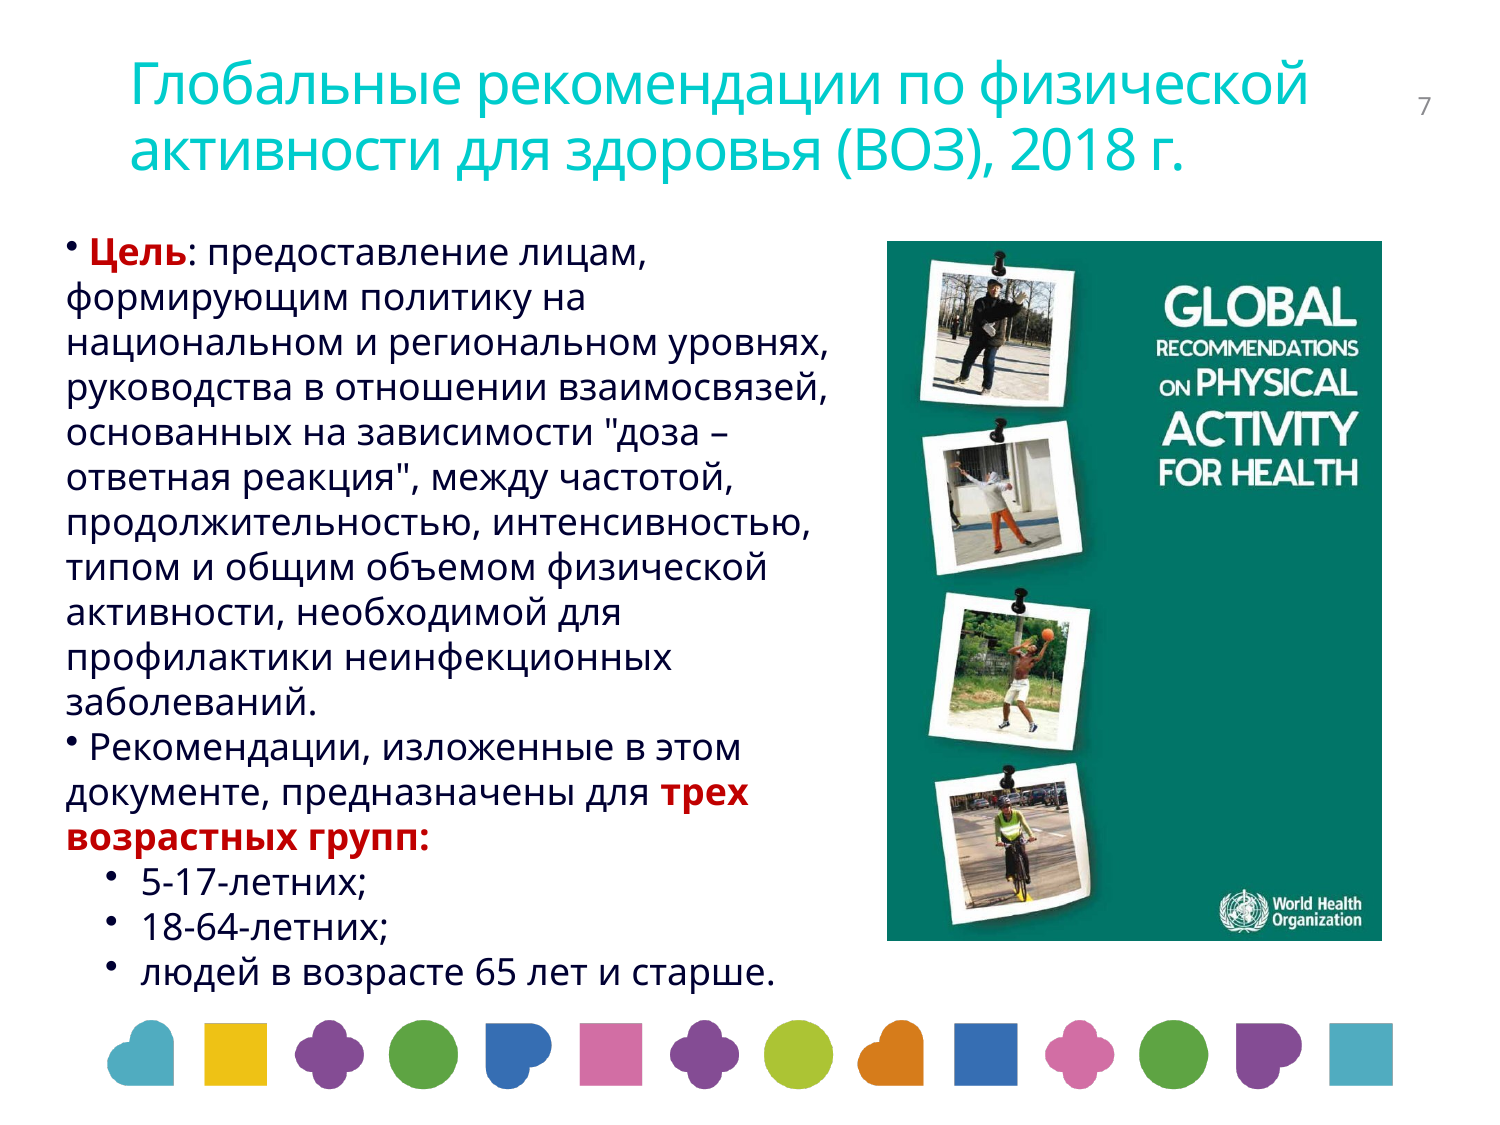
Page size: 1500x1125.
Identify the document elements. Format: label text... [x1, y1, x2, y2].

slide_number 7 [1417, 60, 1476, 131]
picture [887, 241, 1382, 941]
title Глобальные рекомендации по физической активности для здоровья (ВОЗ), 2018 г. [129, 41, 1423, 196]
text_box Цель: предоставление лицам, формирующим политику на национальном и региональном уровнях, руководства в отношении взаимосвязей, основанных на зависимости "доза – ответная реакция", между частотой, продолжительностью, интенсивностью, типом и общим объемом физической активности, необходимой для профилактики неинфекционных заболеваний. Рекомендации, изложенные в этом документе, предназначены для трех возрастных групп: 5-17-летних; 18-64-летних; людей в возрасте 65 лет и старше. [50, 220, 873, 962]
picture [99, 1011, 1400, 1112]
